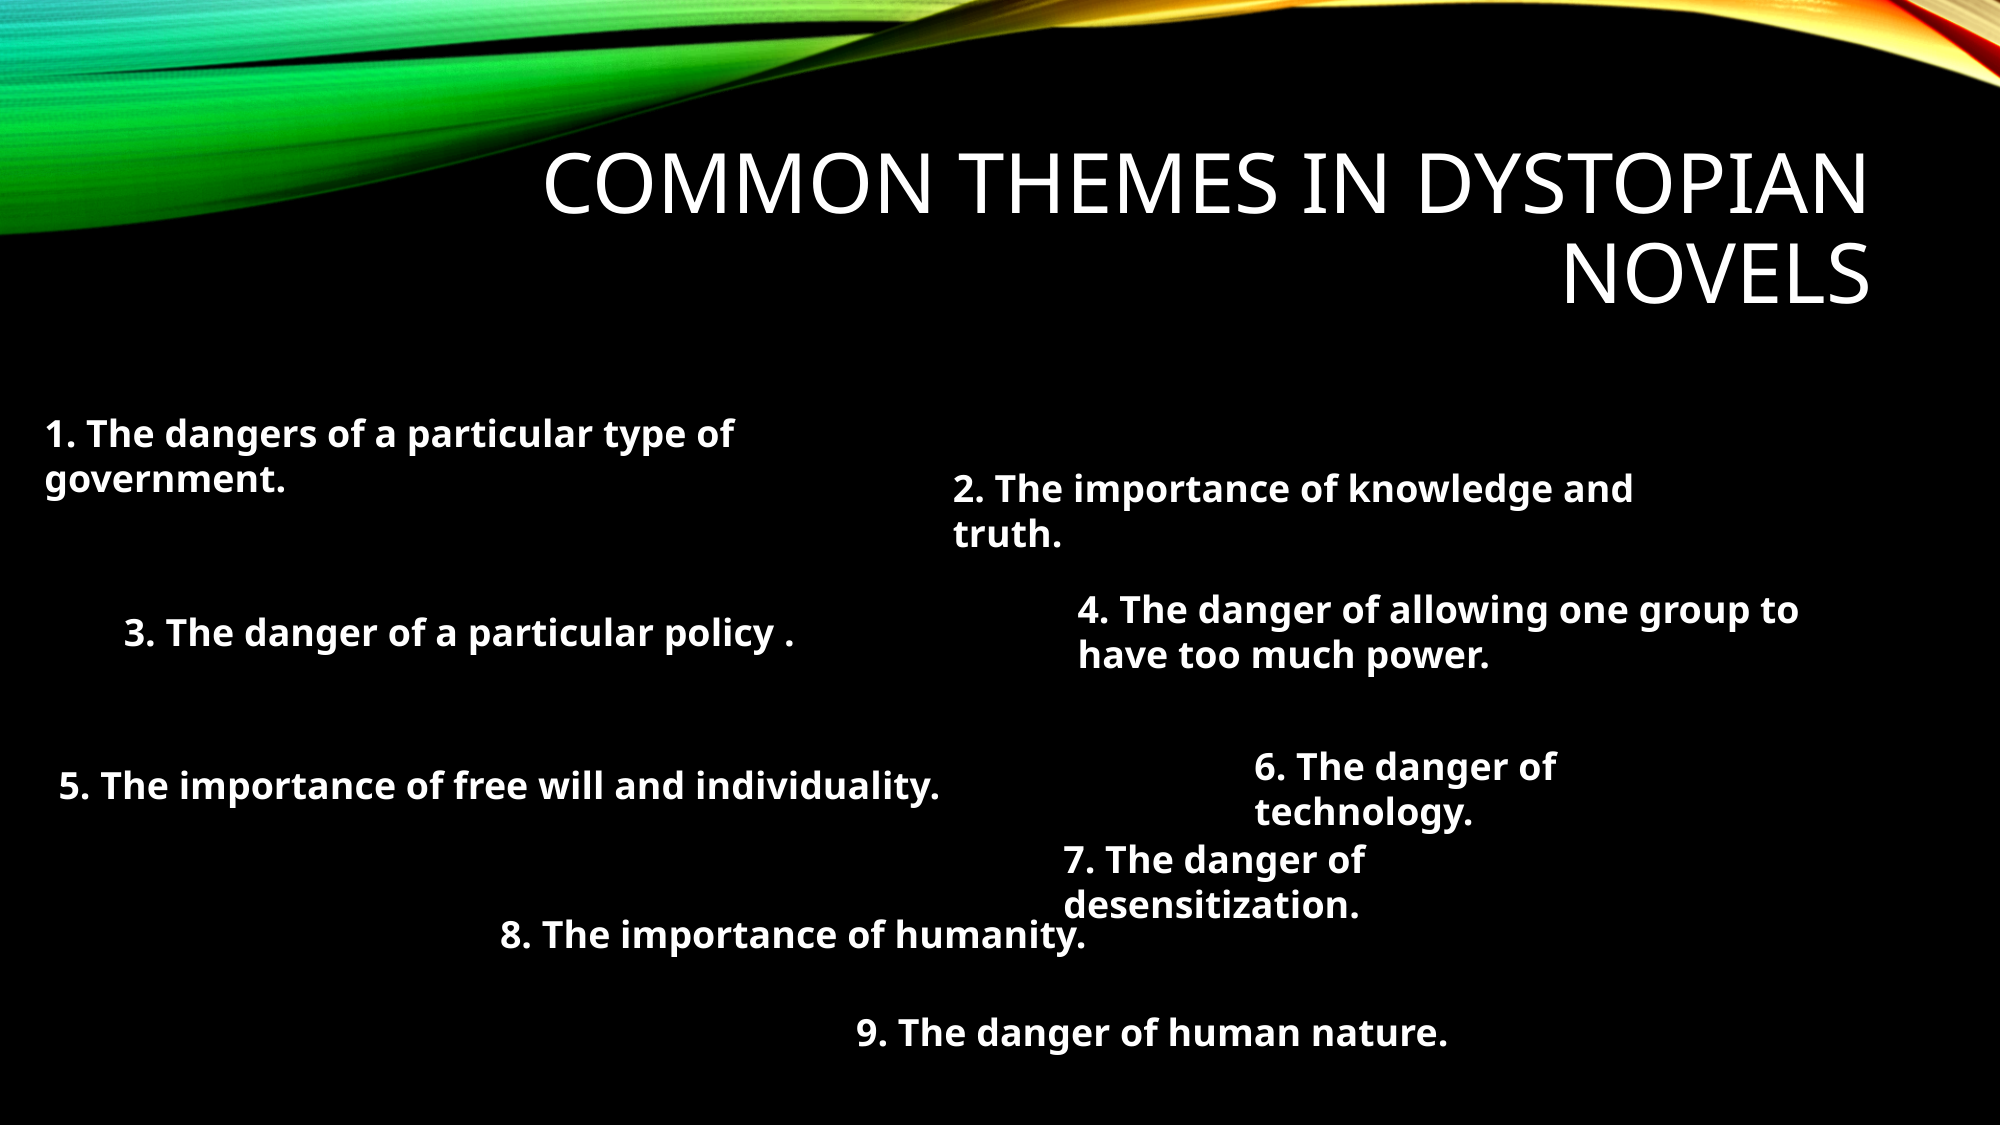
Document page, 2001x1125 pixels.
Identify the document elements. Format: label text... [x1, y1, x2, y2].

text_box 2. The importance of knowledge and truth. [938, 457, 1663, 563]
picture [0, 0, 2000, 237]
text_box 1. The dangers of a particular type of government. [29, 402, 758, 508]
text_box 6. The danger of technology. [1239, 735, 1799, 841]
text_box 8. The importance of humanity. [485, 904, 1321, 964]
title Common themes in dystopian novels [474, 125, 1888, 338]
text_box 5. The importance of free will and individuality. [43, 754, 1004, 814]
text_box 3. The danger of a particular policy . [108, 601, 862, 661]
text_box 9. The danger of human nature. [841, 1001, 1477, 1062]
text_box 7. The danger of desensitization. [1048, 829, 1676, 934]
text_box 4. The danger of allowing one group to have too much power. [1062, 578, 1912, 683]
